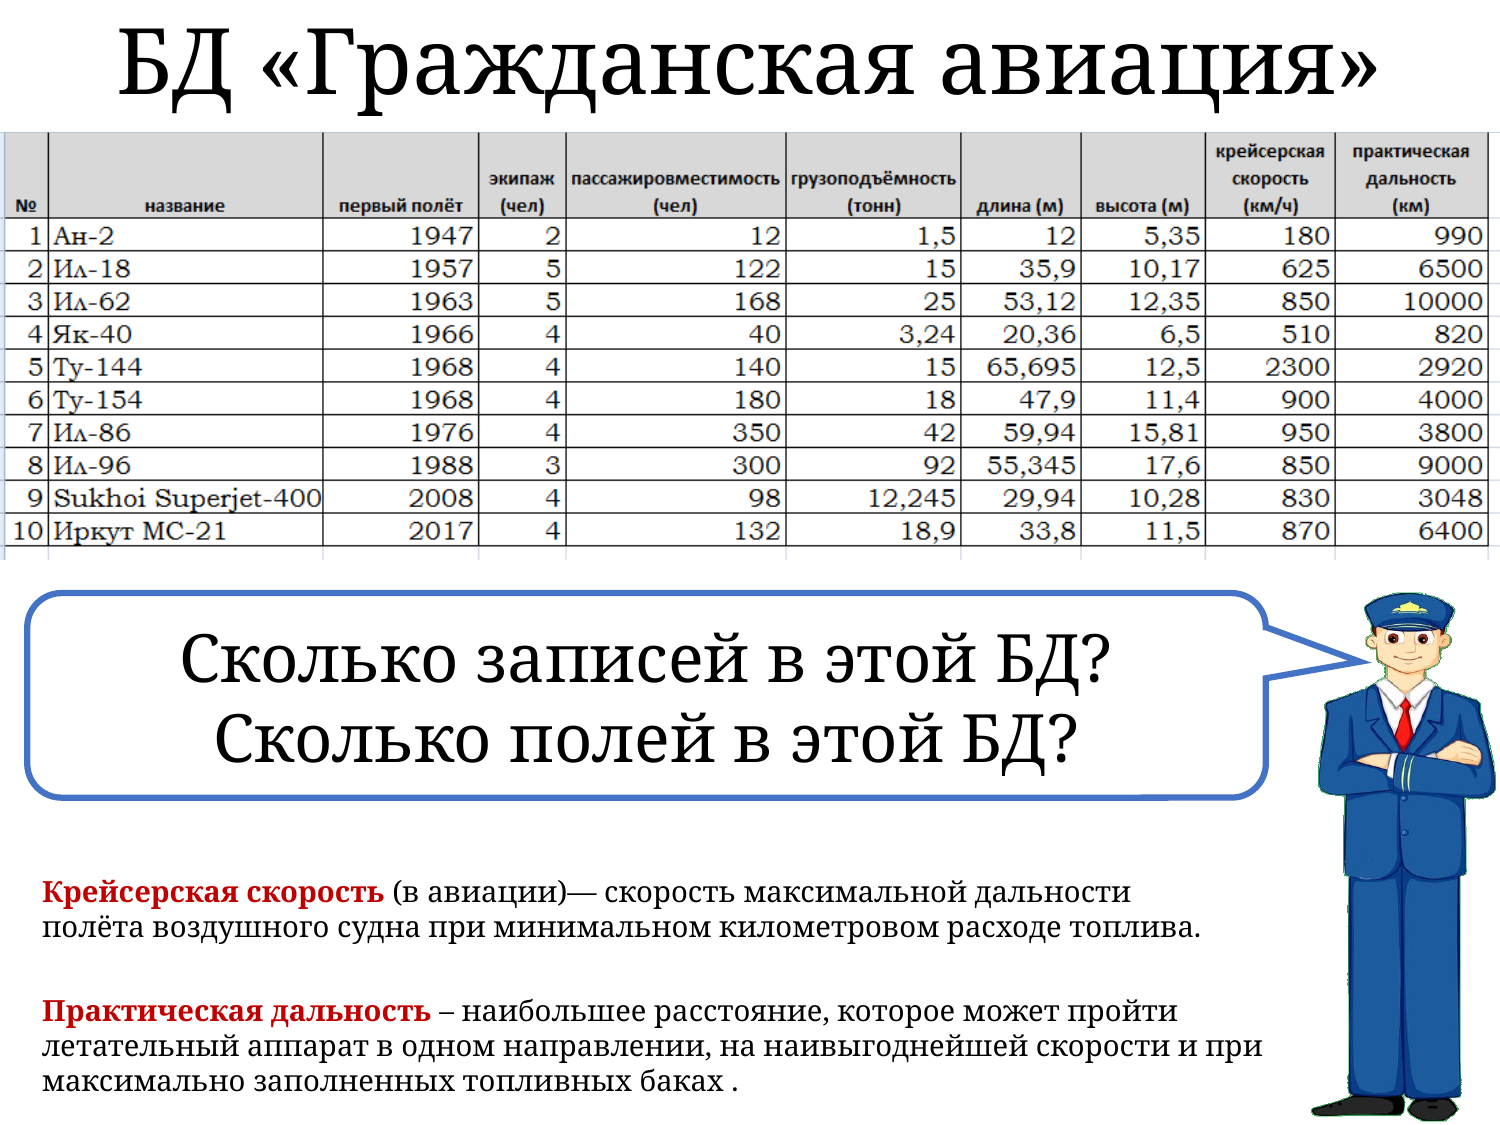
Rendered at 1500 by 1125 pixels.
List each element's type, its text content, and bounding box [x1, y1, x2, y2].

text_box Практическая дальность – наибольшее расстояние, которое может пройти летательный аппарат в одном направлении, на наивыгоднейшей скорости и при максимально заполненных топливных баках . [27, 984, 1308, 1105]
picture [1308, 588, 1500, 1125]
picture [0, 132, 1500, 560]
text_box БД «Гражданская авиация» [0, 0, 1500, 121]
text_box Сколько записей в этой БД? Сколько полей в этой БД? [26, 592, 1308, 799]
text_box Крейсерская скорость (в авиации)— скорость максимальной дальности полёта воздушного судна при минимальном километровом расходе топлива. [27, 866, 1308, 951]
